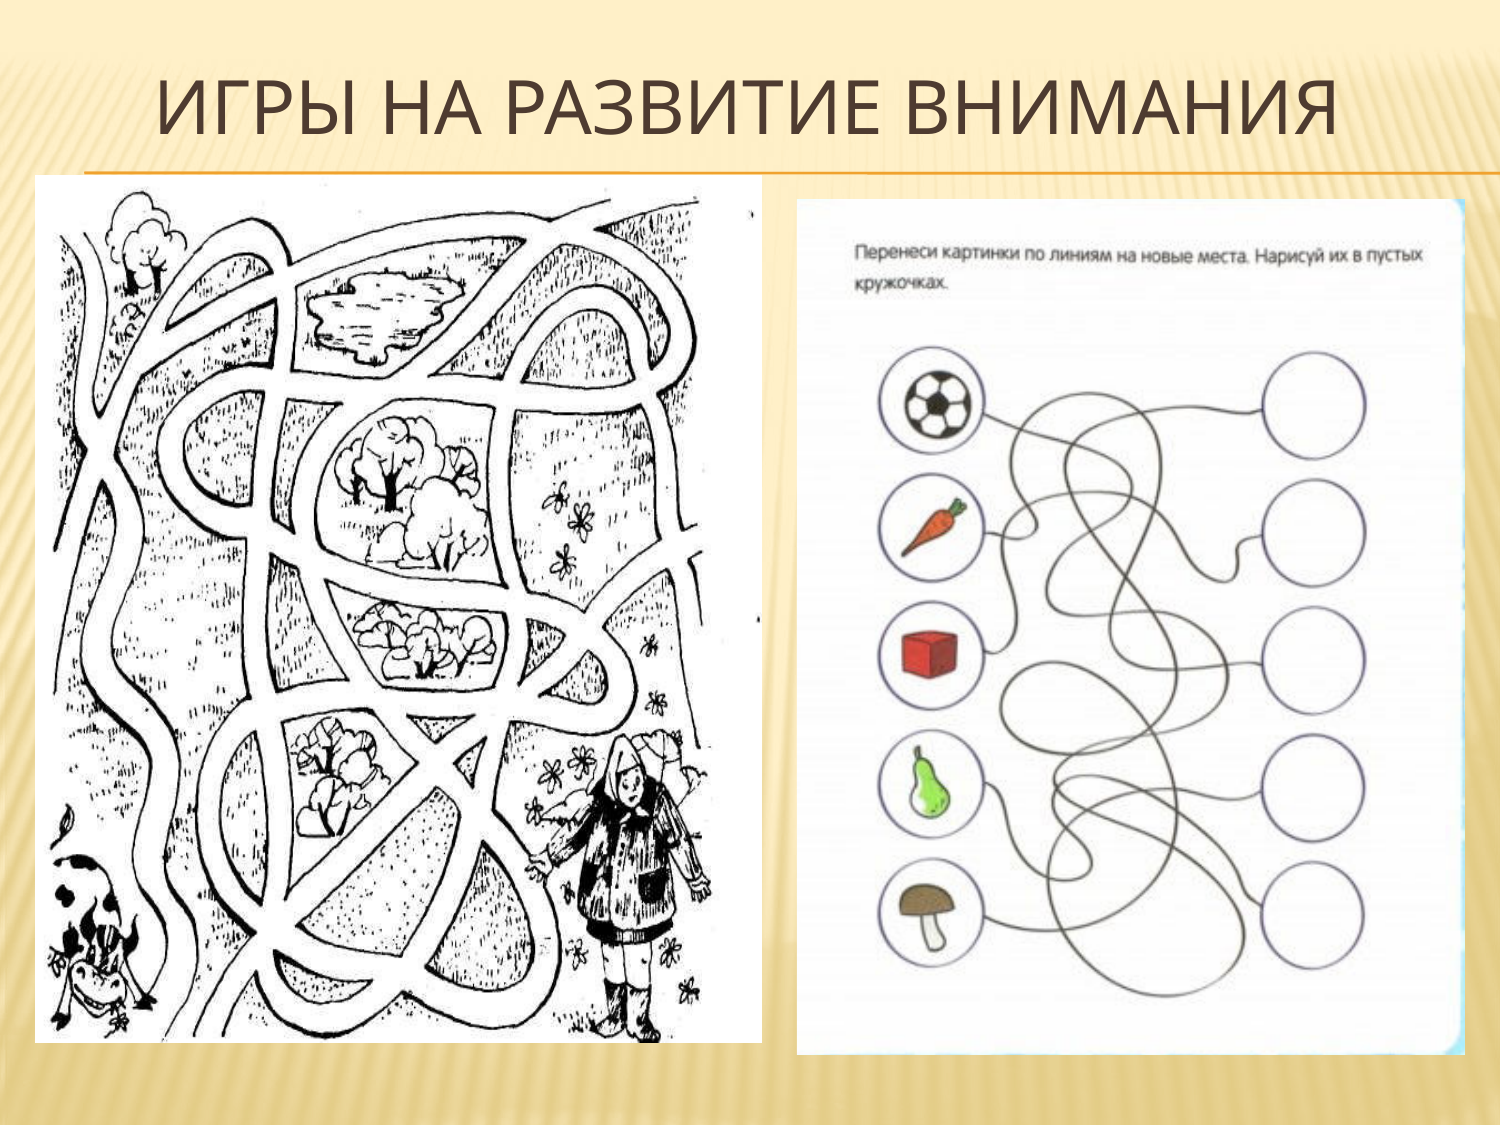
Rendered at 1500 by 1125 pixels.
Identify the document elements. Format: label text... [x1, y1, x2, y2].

picture [34, 175, 762, 1044]
picture [796, 198, 1466, 1055]
title Игры на развитие внимания [35, 35, 1461, 174]
